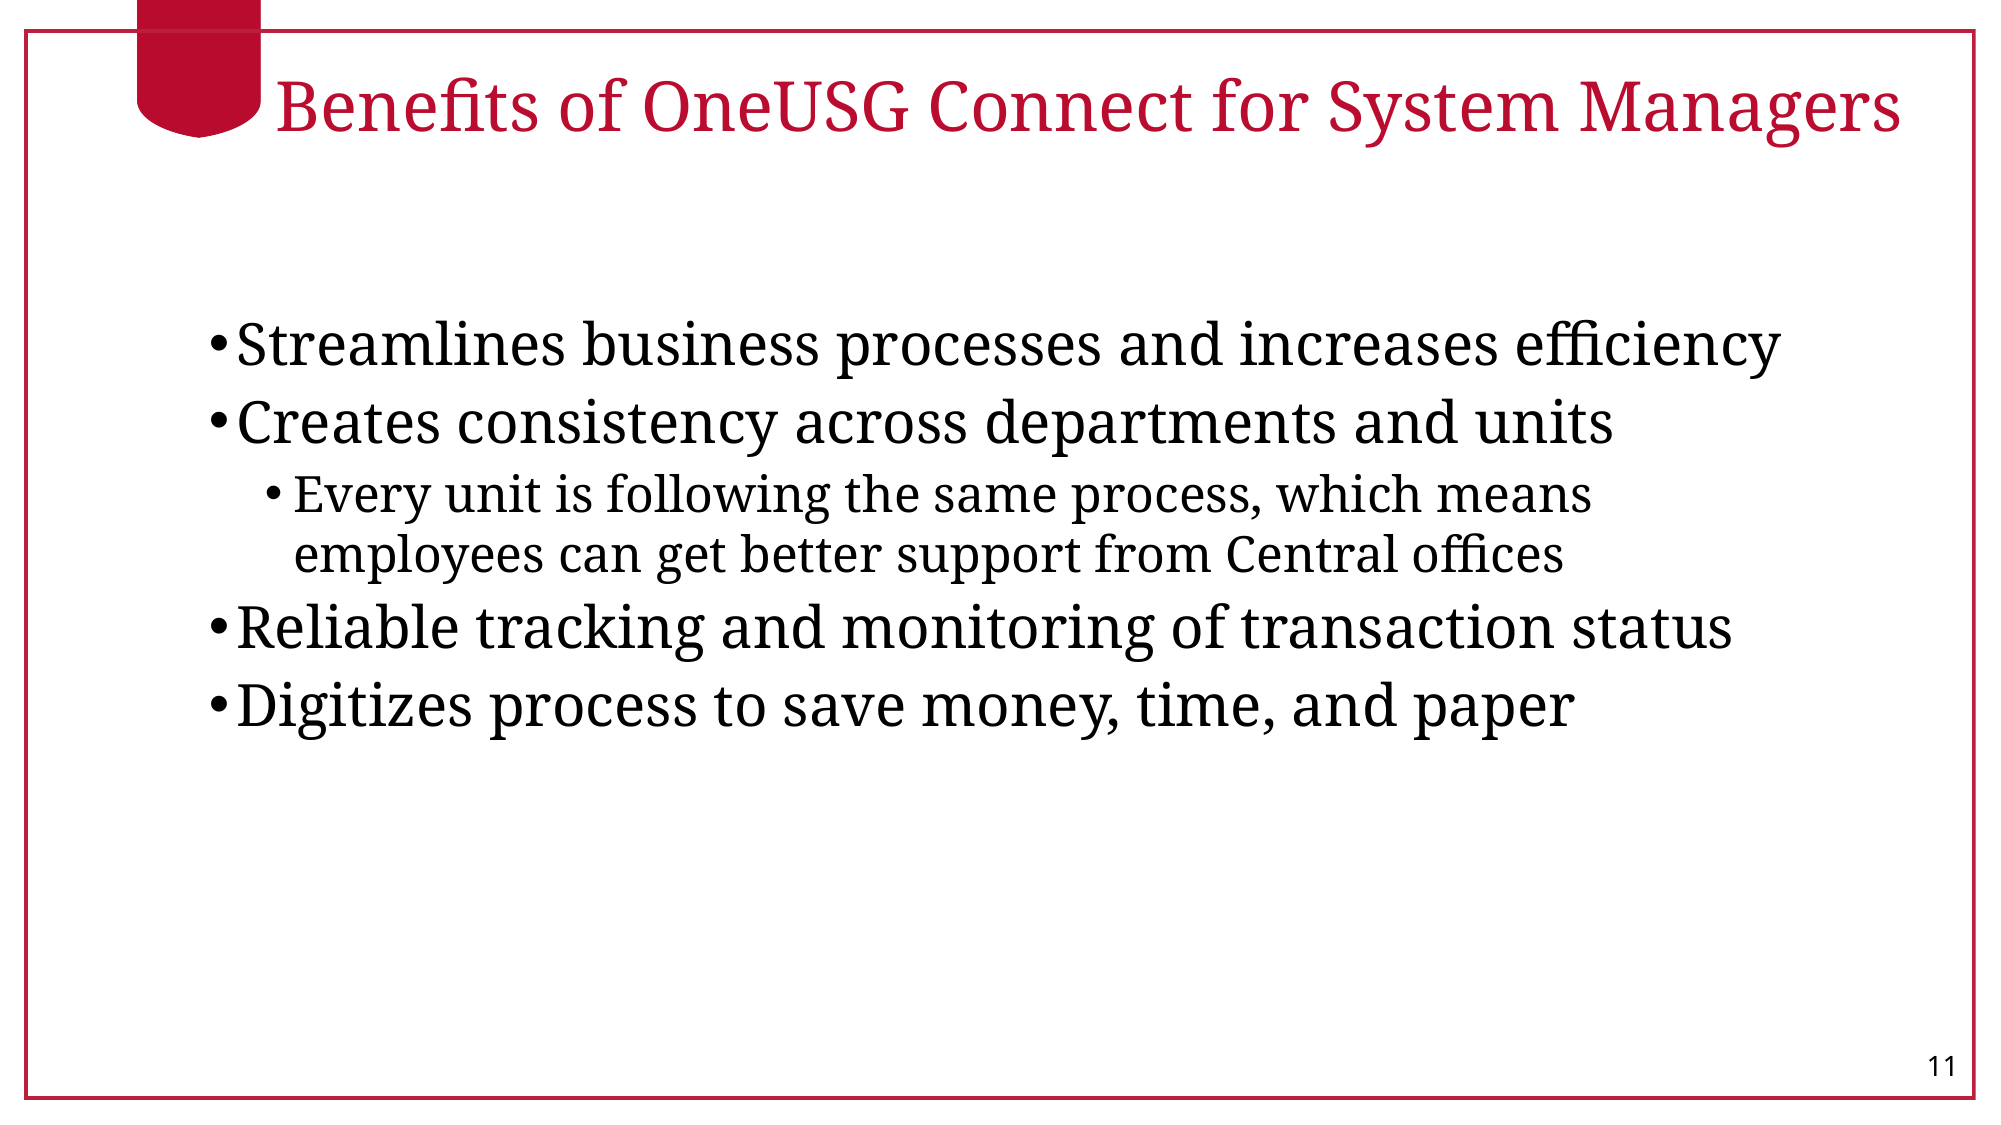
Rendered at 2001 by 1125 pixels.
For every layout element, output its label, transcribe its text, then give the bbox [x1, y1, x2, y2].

title Benefits of OneUSG Connect for System Managers [260, 39, 1974, 179]
picture [137, 0, 261, 29]
list Streamlines business processes and increases efficiency Creates consistency across departments and units Every unit is following the same process, which means employees can get better support from Central offices Reliable tracking and monitoring of transaction status Digitizes process to save money, time, and paper [137, 299, 1863, 1042]
slide_number 11 [1523, 1037, 1974, 1098]
picture [137, 33, 261, 138]
